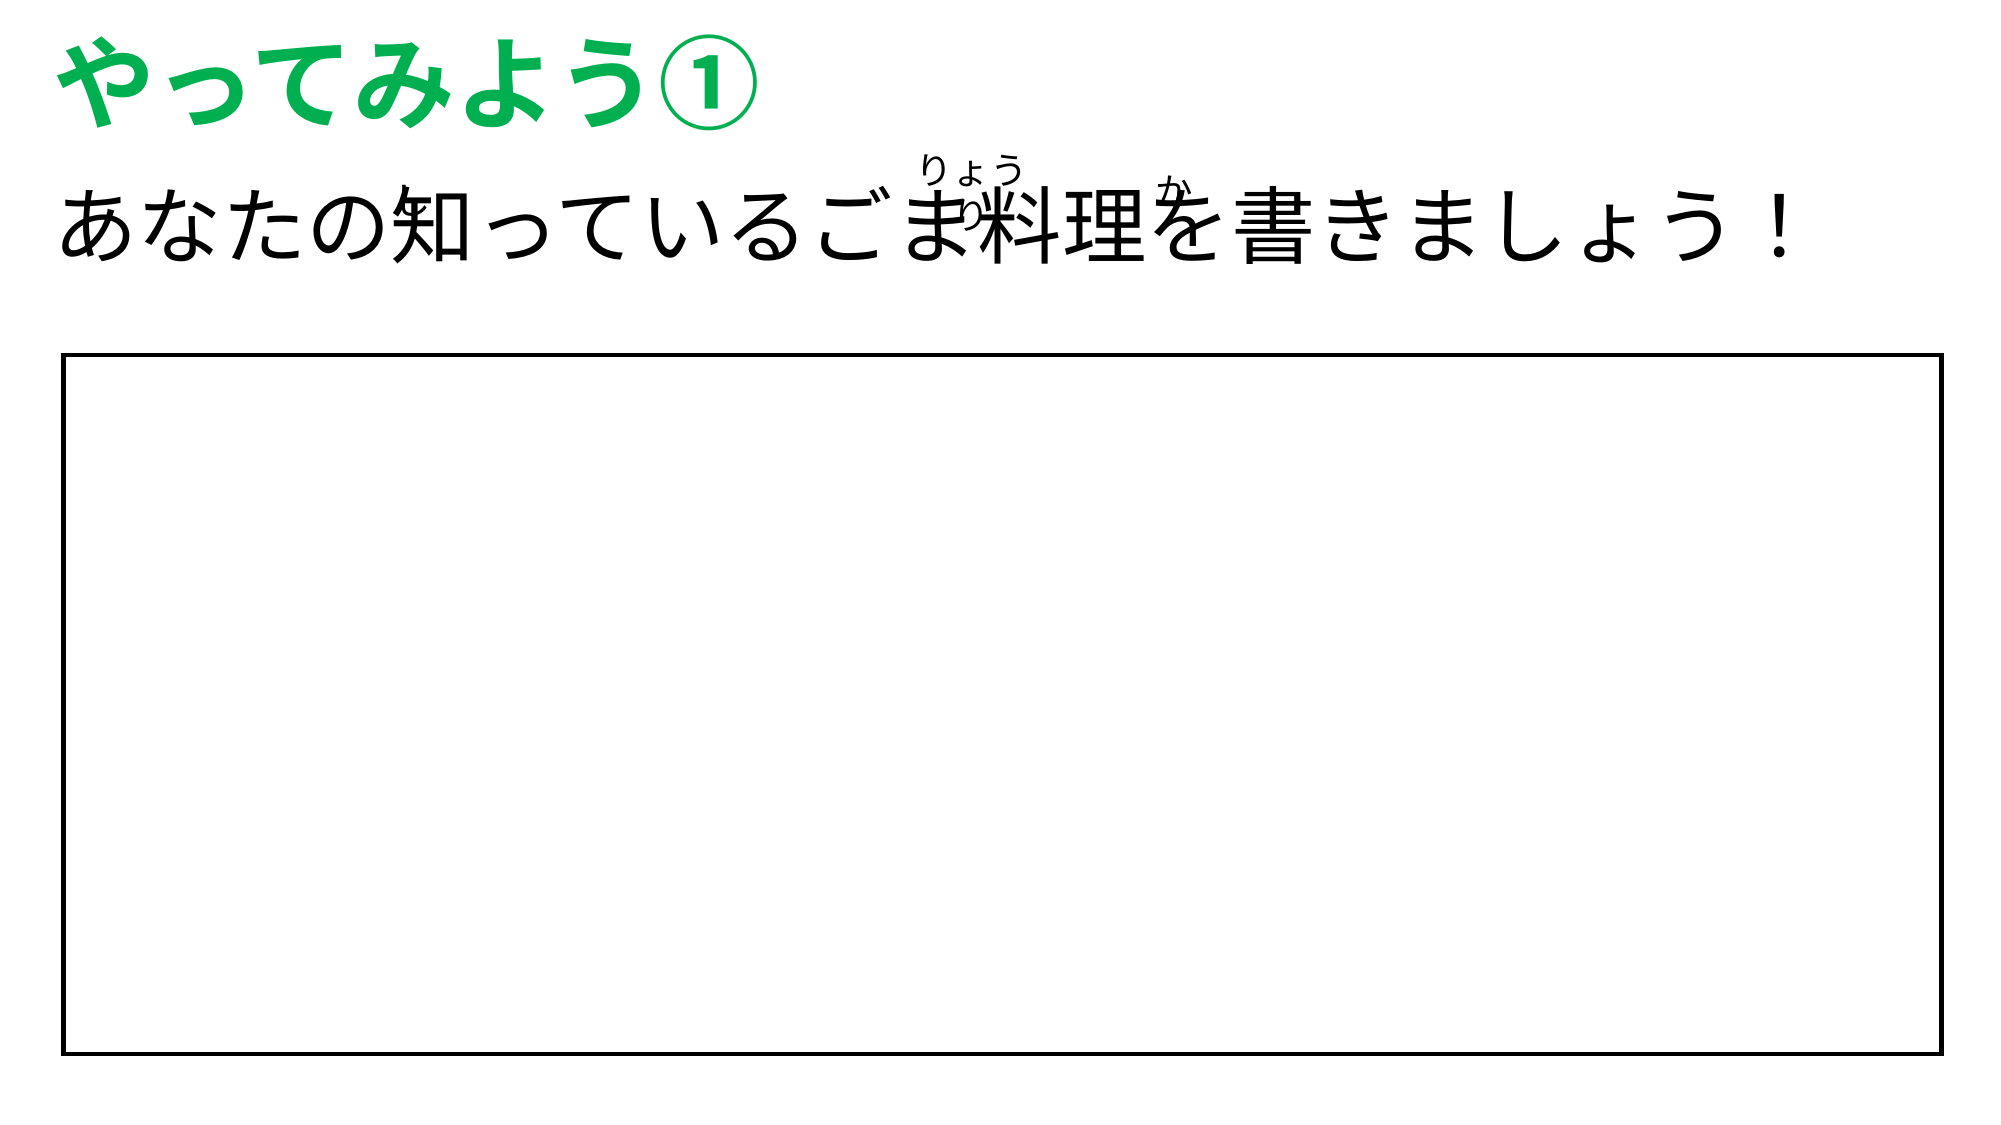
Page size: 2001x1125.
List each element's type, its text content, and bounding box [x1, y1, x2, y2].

title やってみよう① あなたの知っているごま料理を書きましょう！ [38, 15, 1885, 783]
text_box りょうり [889, 155, 1053, 229]
text_box し [330, 163, 494, 236]
text_box か [1092, 154, 1256, 227]
text_box [62, 354, 1942, 1055]
